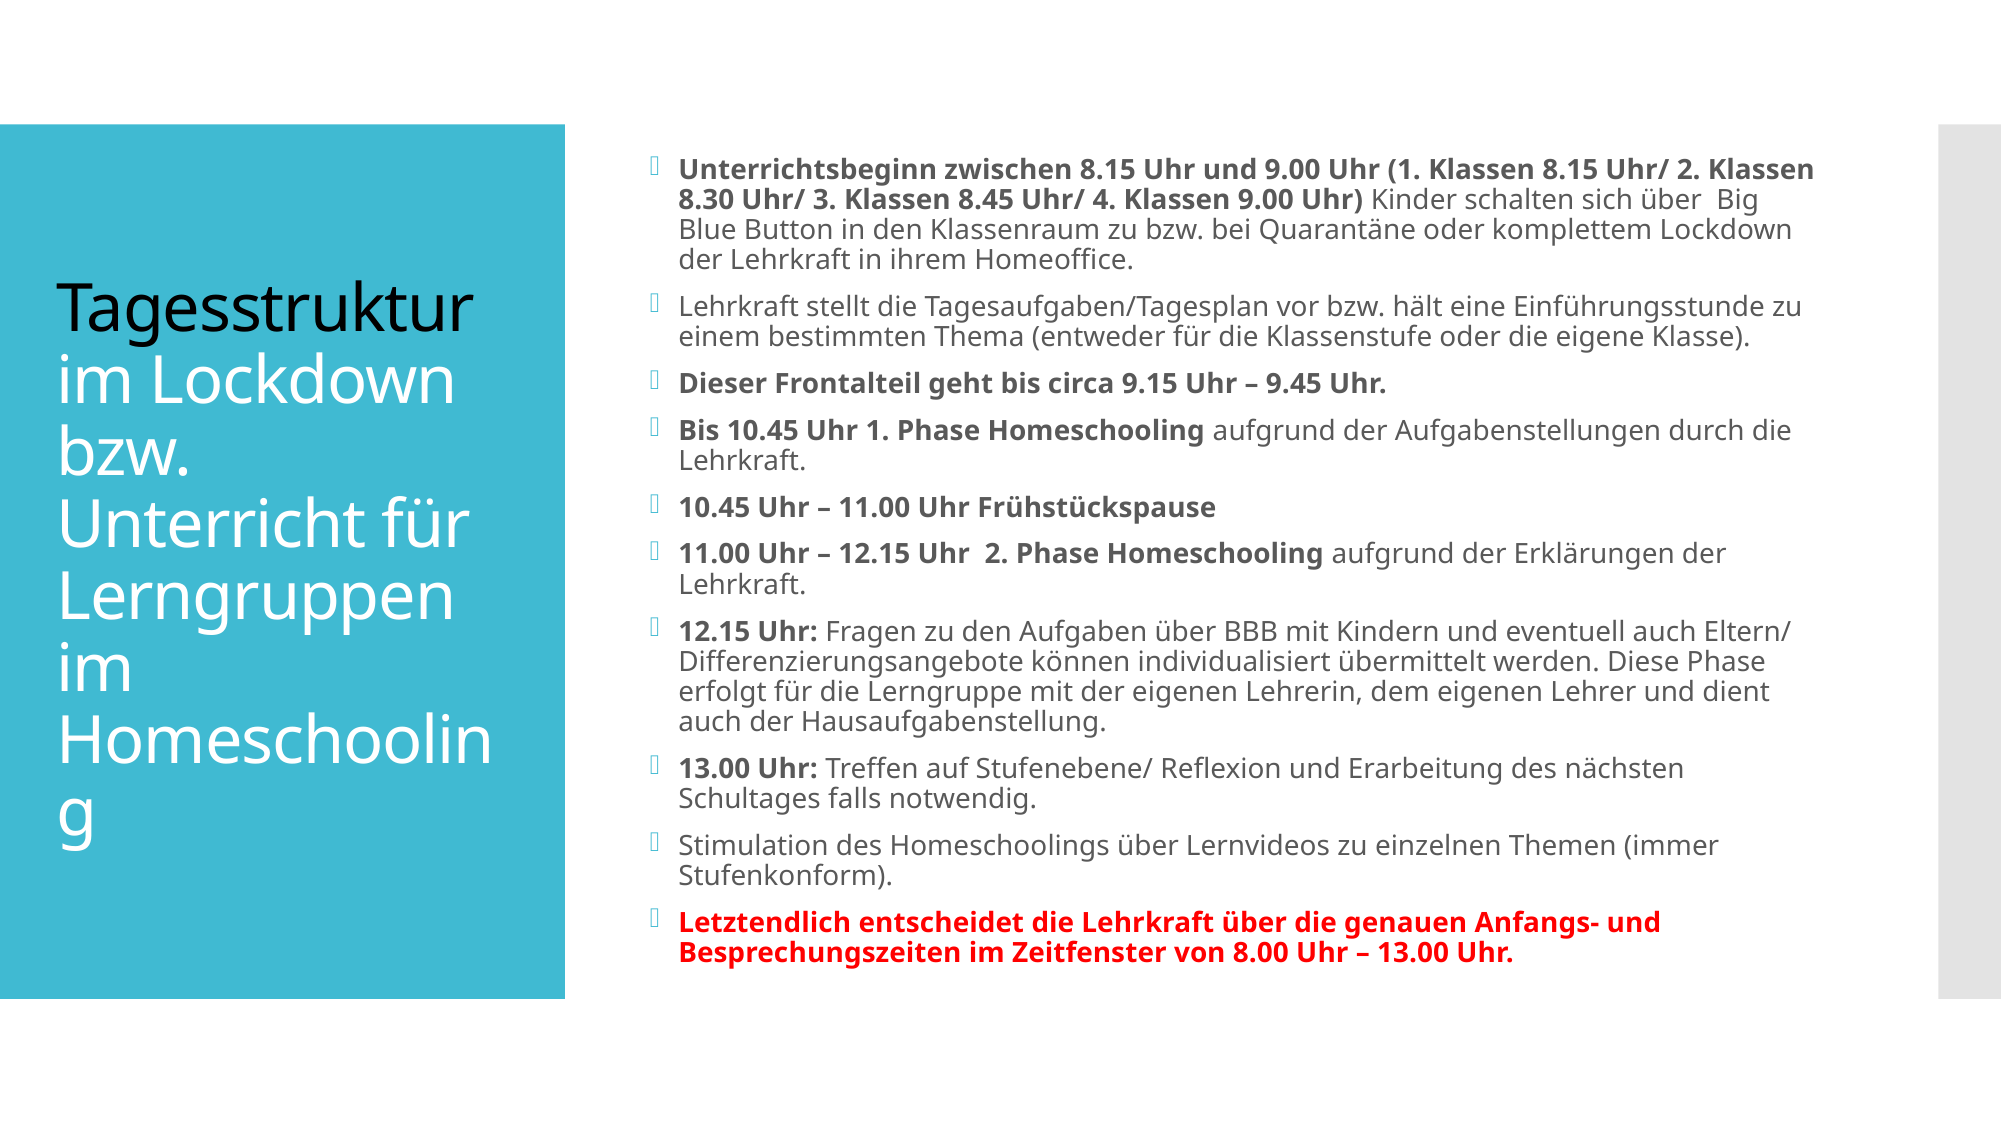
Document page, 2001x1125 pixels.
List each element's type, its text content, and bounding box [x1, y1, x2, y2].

list Unterrichtsbeginn zwischen 8.15 Uhr und 9.00 Uhr (1. Klassen 8.15 Uhr/ 2. Klassen 8.30 Uhr/ 3. Klassen 8.45 Uhr/ 4. Klassen 9.00 Uhr) Kinder schalten sich über Big Blue Button in den Klassenraum zu bzw. bei Quarantäne oder komplettem Lockdown der Lehrkraft in ihrem Homeoffice. Lehrkraft stellt die Tagesaufgaben/Tagesplan vor bzw. hält eine Einführungsstunde zu einem bestimmten Thema (entweder für die Klassenstufe oder die eigene Klasse). Dieser Frontalteil geht bis circa 9.15 Uhr – 9.45 Uhr. Bis 10.45 Uhr 1. Phase Homeschooling aufgrund der Aufgabenstellungen durch die Lehrkraft. 10.45 Uhr – 11.00 Uhr Frühstückspause 11.00 Uhr – 12.15 Uhr 2. Phase Homeschooling aufgrund der Erklärungen der Lehrkraft. 12.15 Uhr: Fragen zu den Aufgaben über BBB mit Kindern und eventuell auch Eltern/ Differenzierungsangebote können individualisiert übermittelt werden. Diese Phase erfolgt für die Lerngruppe mit der eigenen Lehrerin, dem eigenen Lehrer und dient auch der Hausaufgabenstellung. 13.00 Uhr: Treffen auf Stufenebene/ Reflexion und Erarbeitung des nächsten Schultages falls notwendig. Stimulation des Homeschoolings über Lernvideos zu einzelnen Themen (immer Stufenkonform). Letztendlich entscheidet die Lehrkraft über die genauen Anfangs- und Besprechungszeiten im Zeitfenster von 8.00 Uhr – 13.00 Uhr. [634, 141, 1835, 982]
title Tagesstruktur im Lockdown bzw. Unterricht für Lerngruppen im Homeschooling [41, 184, 525, 940]
